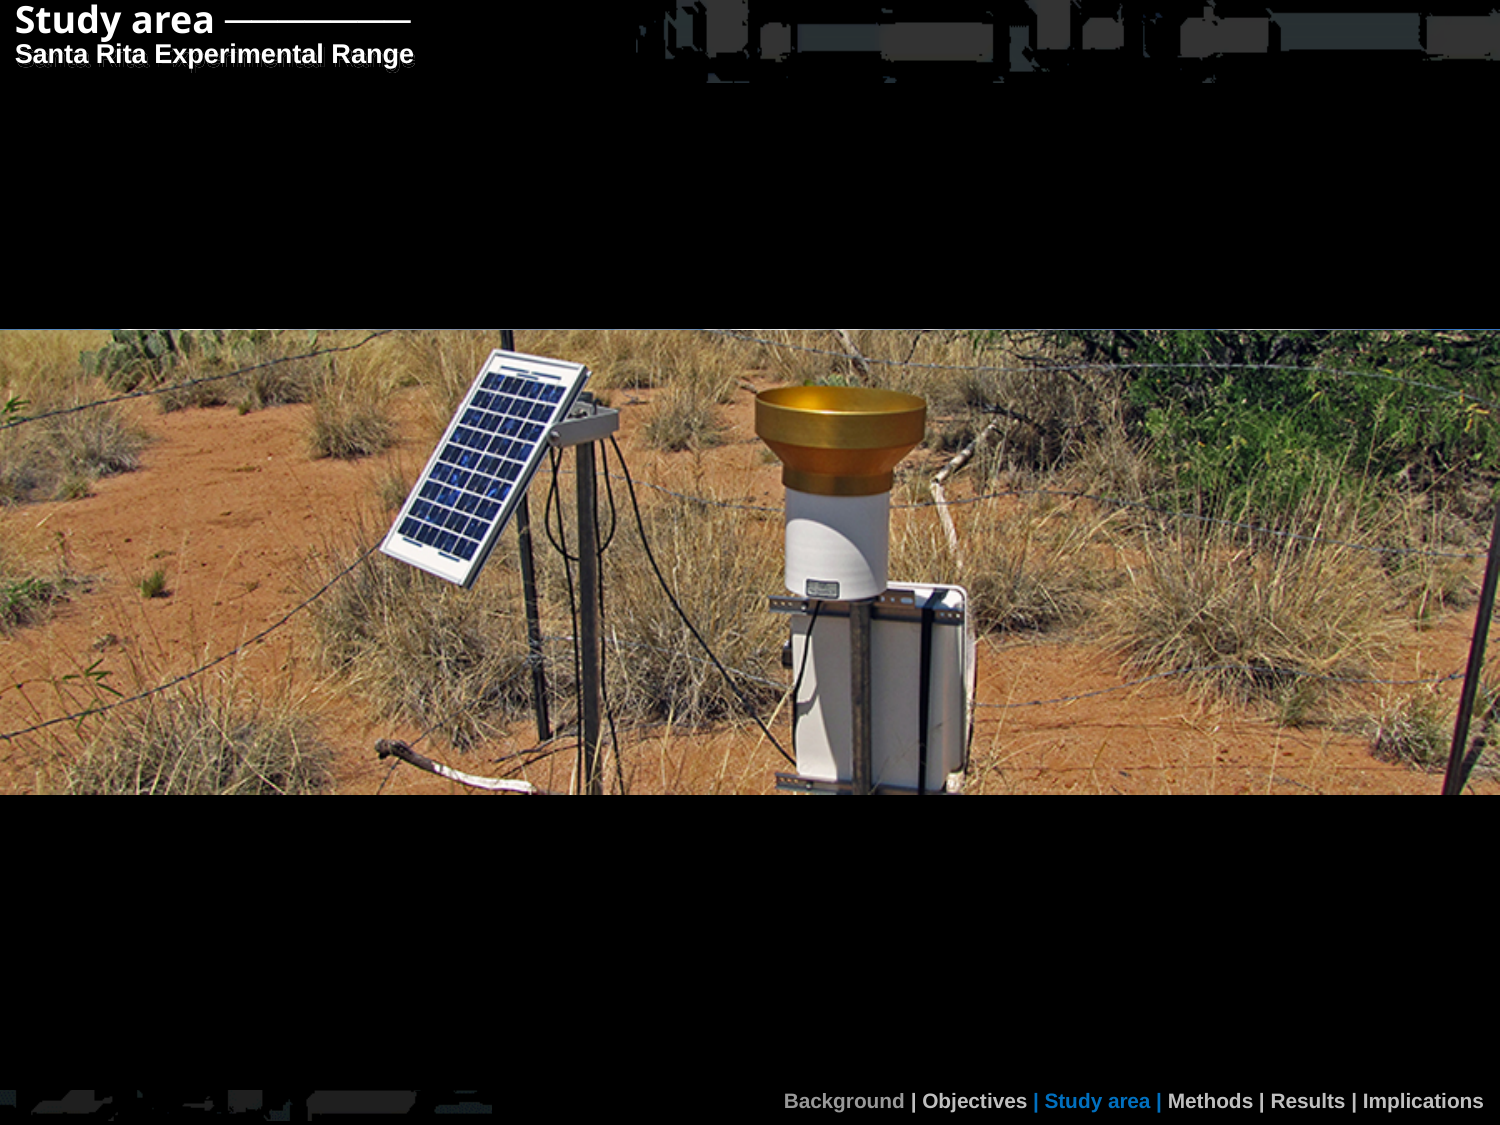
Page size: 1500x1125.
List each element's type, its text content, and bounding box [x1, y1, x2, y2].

text_box Background | Objectives | Study area | Methods | Results | Implications [373, 1080, 1499, 1120]
picture [0, 329, 1500, 796]
picture [635, 0, 1500, 83]
text_box Study area ─────── [0, 7, 630, 29]
text_box Santa Rita Experimental Range [0, 29, 630, 77]
picture [0, 1090, 493, 1121]
